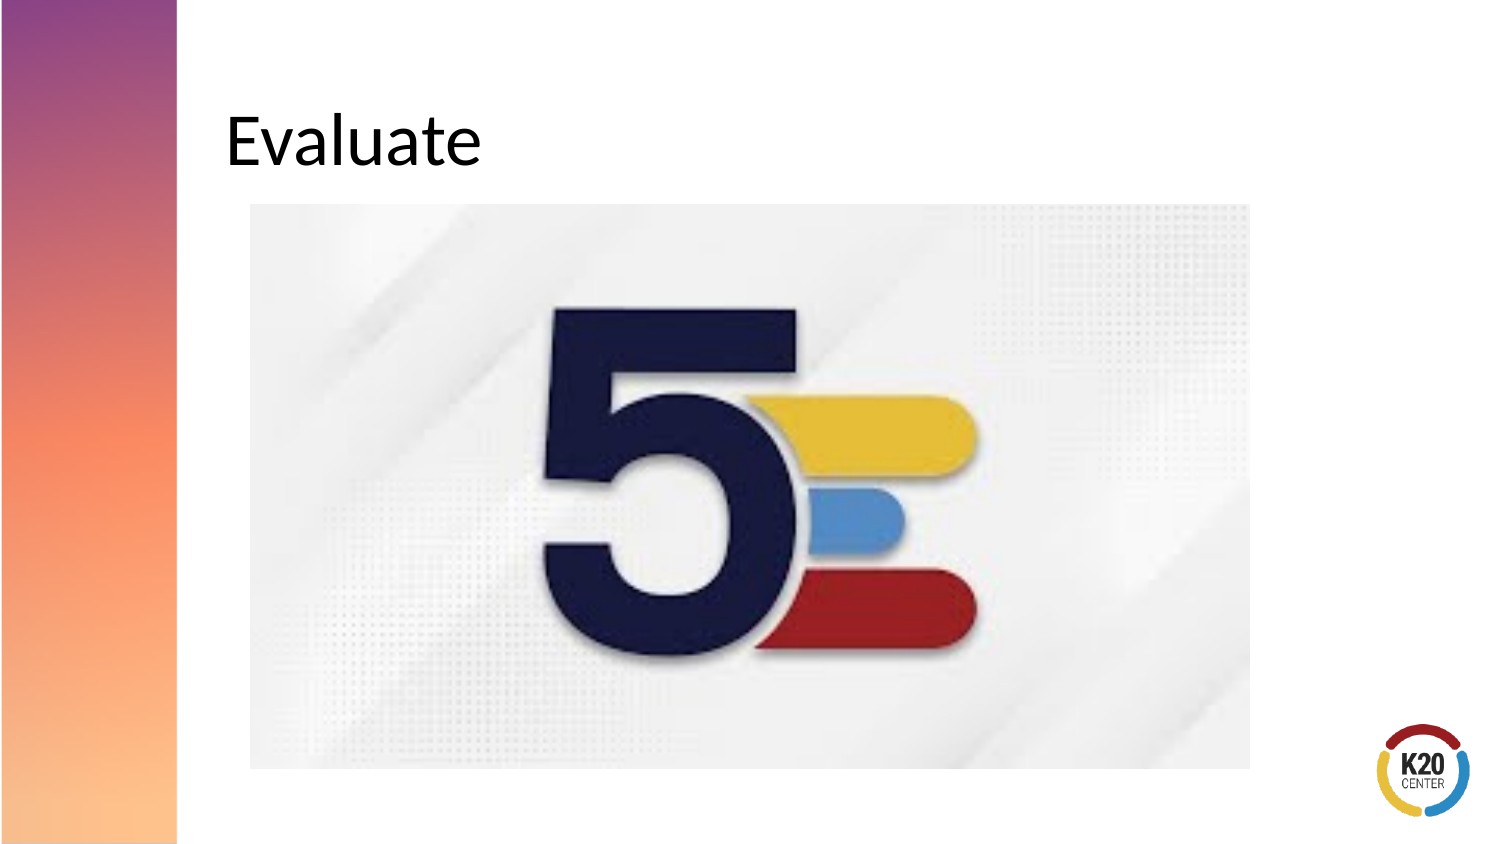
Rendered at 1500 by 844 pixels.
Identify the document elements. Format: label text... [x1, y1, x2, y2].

picture [0, 0, 1500, 844]
title Evaluate [210, 66, 1445, 205]
